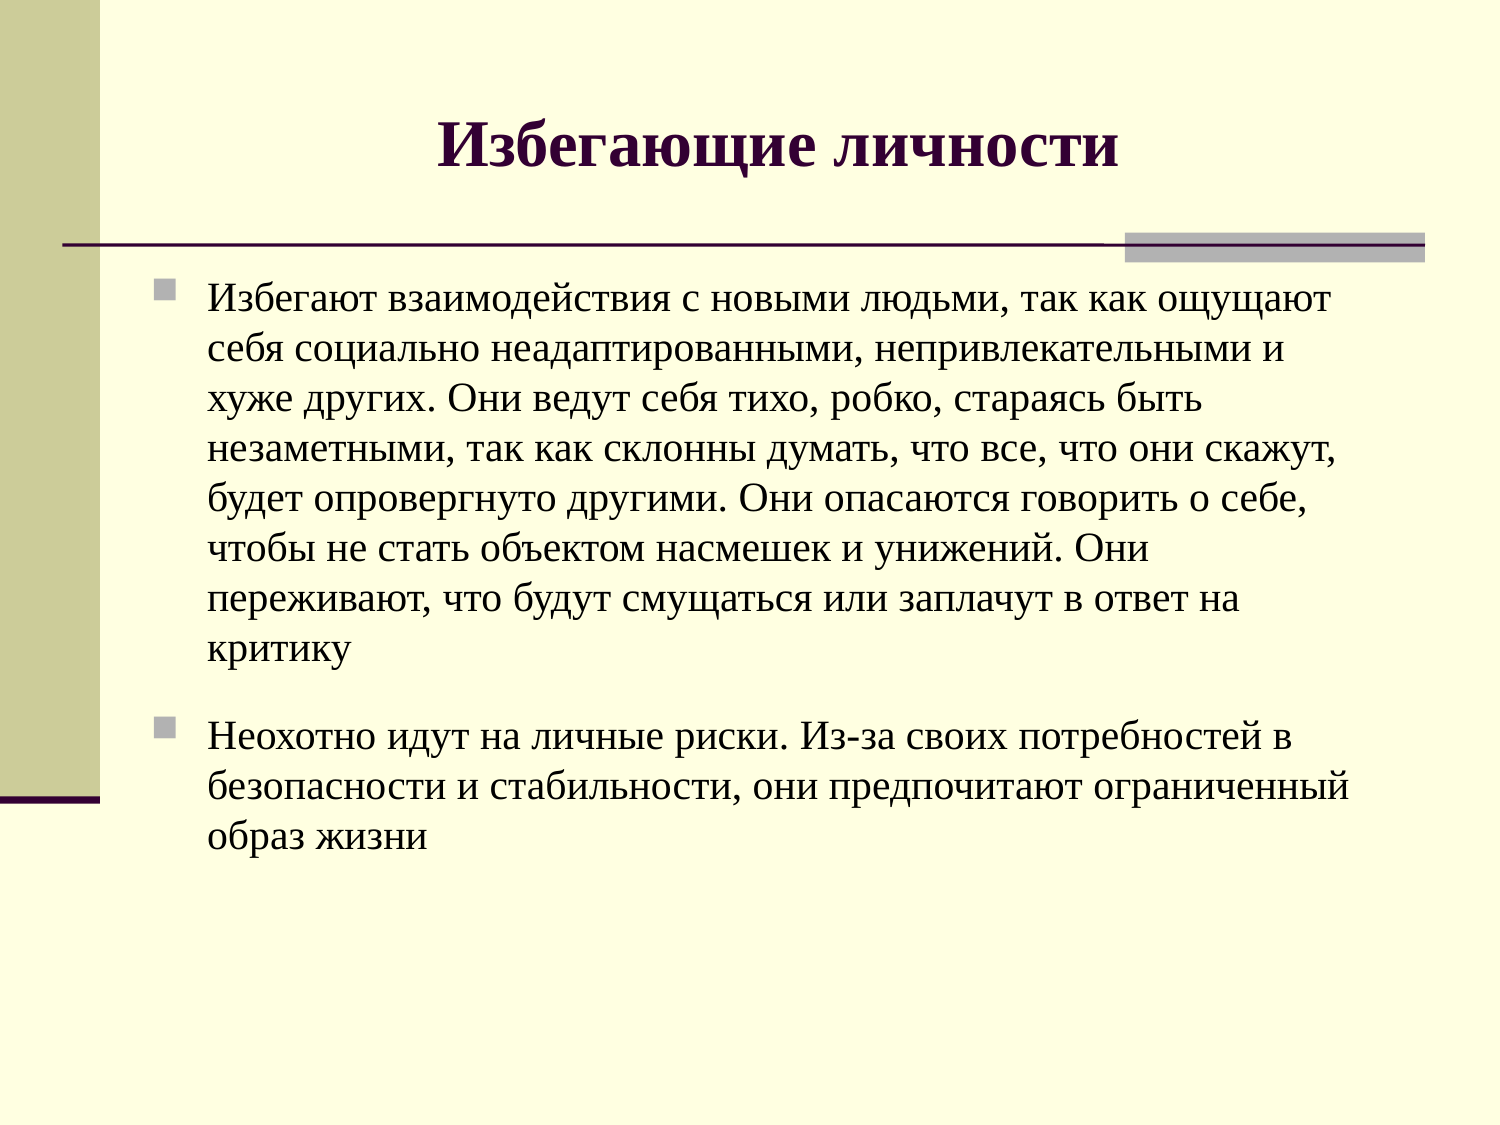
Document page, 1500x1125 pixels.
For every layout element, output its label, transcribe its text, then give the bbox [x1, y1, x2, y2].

title Избегающие личности [150, 45, 1425, 234]
list Избегают взаимодействия с новыми людьми, так как ощущают себя социально неадаптированными, непривлекательными и хуже других. Они ведут себя тихо, робко, стараясь быть незаметными, так как склонны думать, что все, что они скажут, будет опровергнуто другими. Они опасаются говорить о себе, чтобы не стать объектом насмешек и унижений. Они переживают, что будут смущаться или заплачут в ответ на критику Неохотно идут на личные риски. Из-за своих потребностей в безопасности и стабильности, они предпочитают ограниченный образ жизни [135, 262, 1388, 1006]
